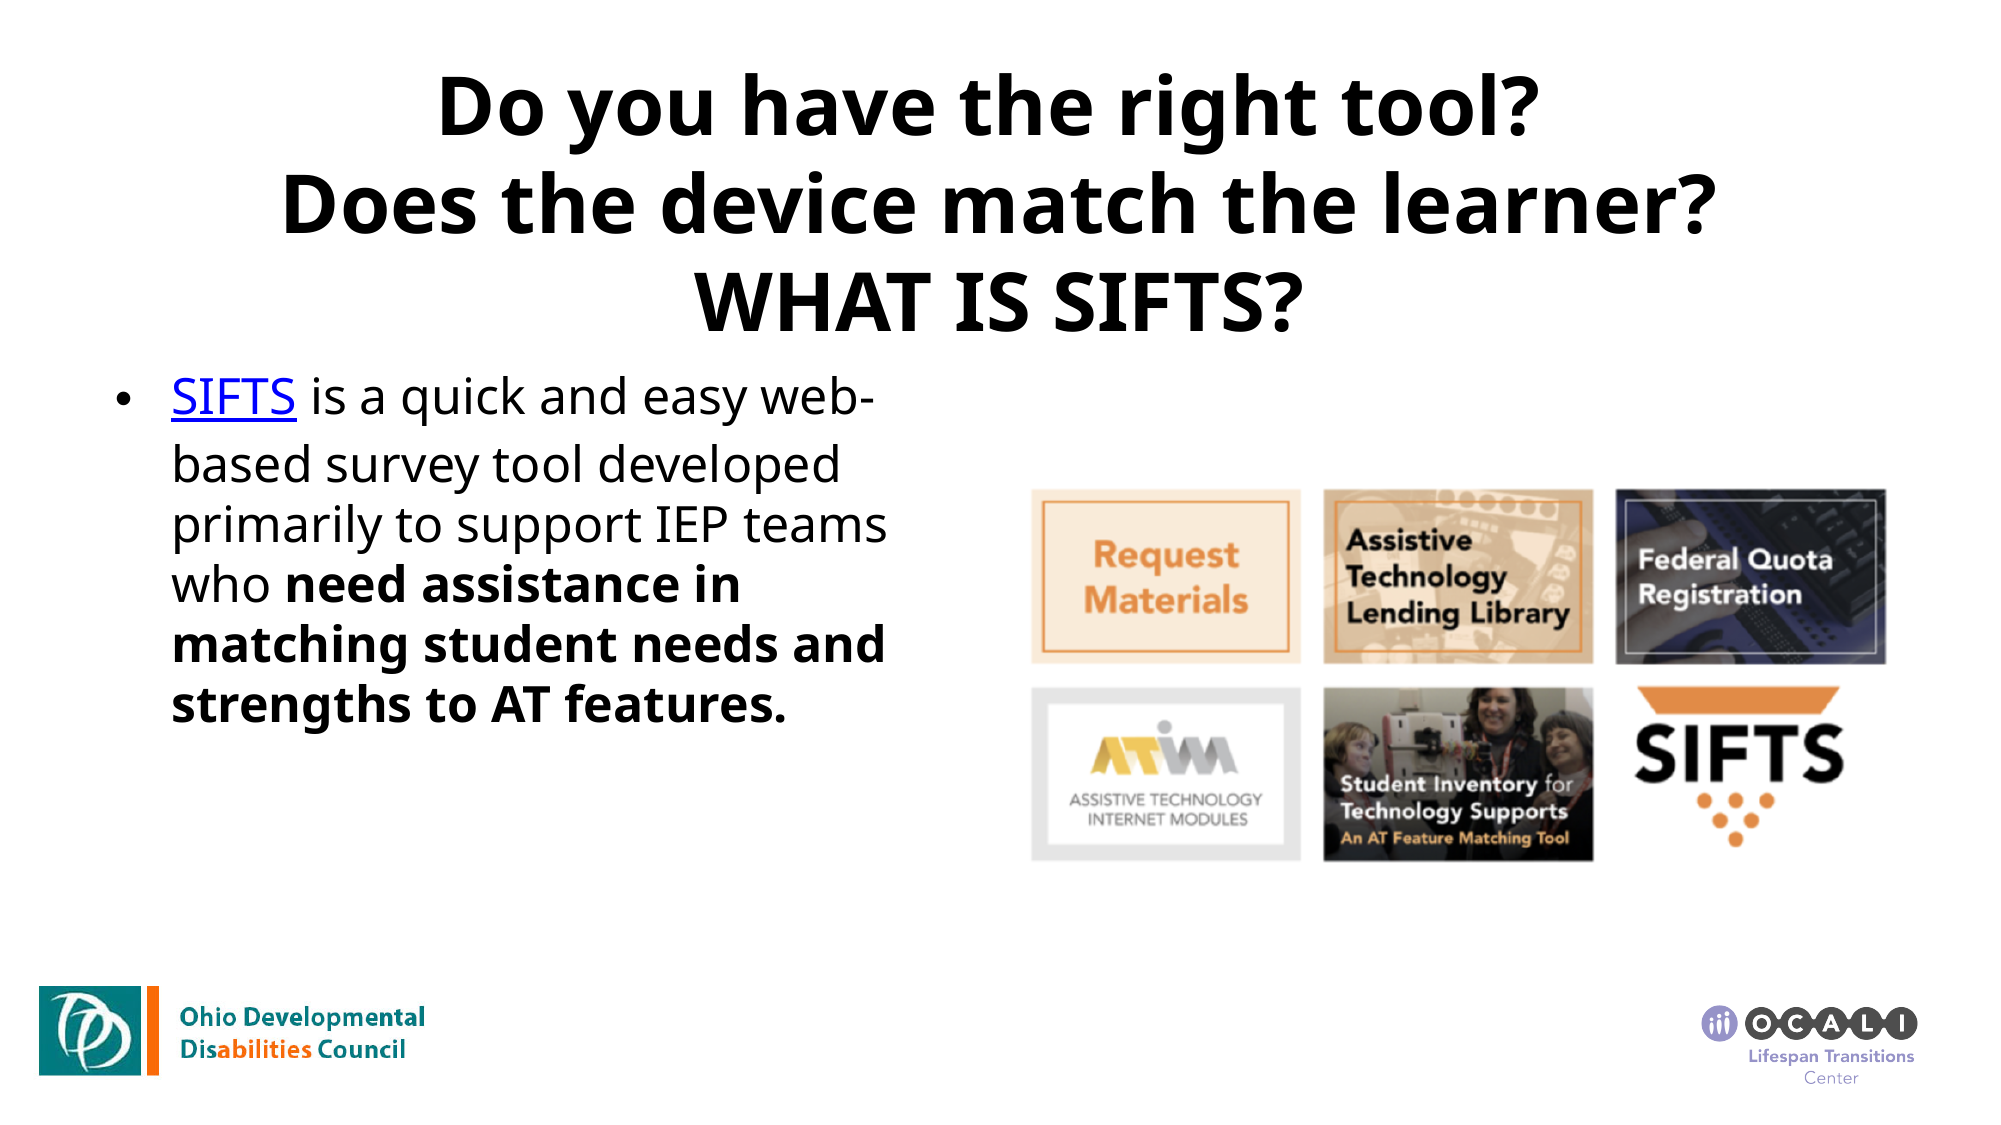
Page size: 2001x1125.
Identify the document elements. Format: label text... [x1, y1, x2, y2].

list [1015, 470, 1901, 892]
title Do you have the right tool? Does the device match the learner? WHAT IS SIFTS? [99, 45, 1900, 357]
picture [1697, 1001, 1923, 1088]
picture [26, 986, 471, 1085]
list SIFTS is a quick and easy web-based survey tool developed primarily to support IEP teams who need assistance in matching student needs and strengths to AT features. [99, 356, 984, 1005]
